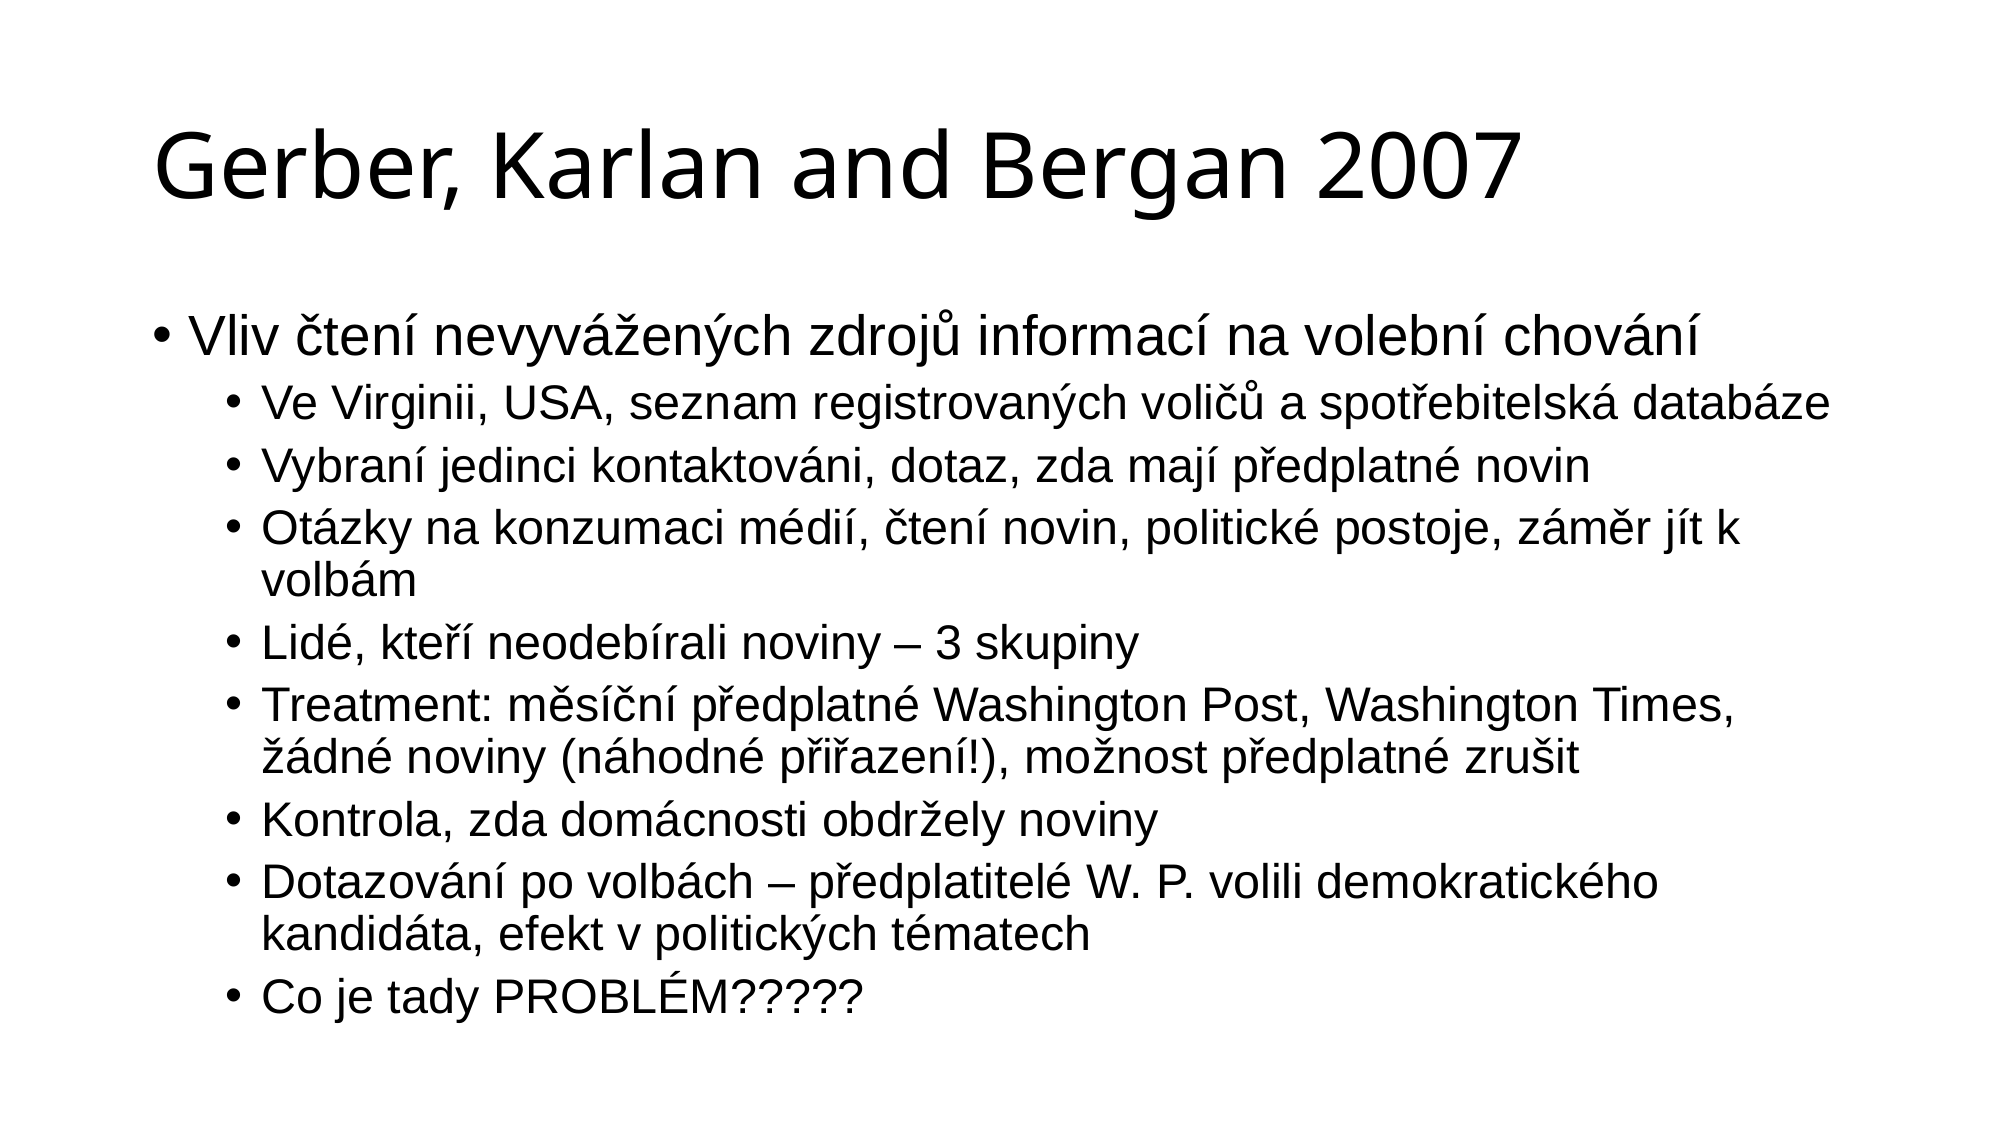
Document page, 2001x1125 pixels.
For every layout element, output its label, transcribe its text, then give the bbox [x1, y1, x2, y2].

list Vliv čtení nevyvážených zdrojů informací na volební chování Ve Virginii, USA, seznam registrovaných voličů a spotřebitelská databáze Vybraní jedinci kontaktováni, dotaz, zda mají předplatné novin Otázky na konzumaci médií, čtení novin, politické postoje, záměr jít k volbám Lidé, kteří neodebírali noviny – 3 skupiny Treatment: měsíční předplatné Washington Post, Washington Times, žádné noviny (náhodné přiřazení!), možnost předplatné zrušit Kontrola, zda domácnosti obdržely noviny Dotazování po volbách – předplatitelé W. P. volili demokratického kandidáta, efekt v politických tématech Co je tady PROBLÉM????? [137, 299, 1863, 1050]
title Gerber, Karlan and Bergan 2007 [137, 59, 1863, 278]
